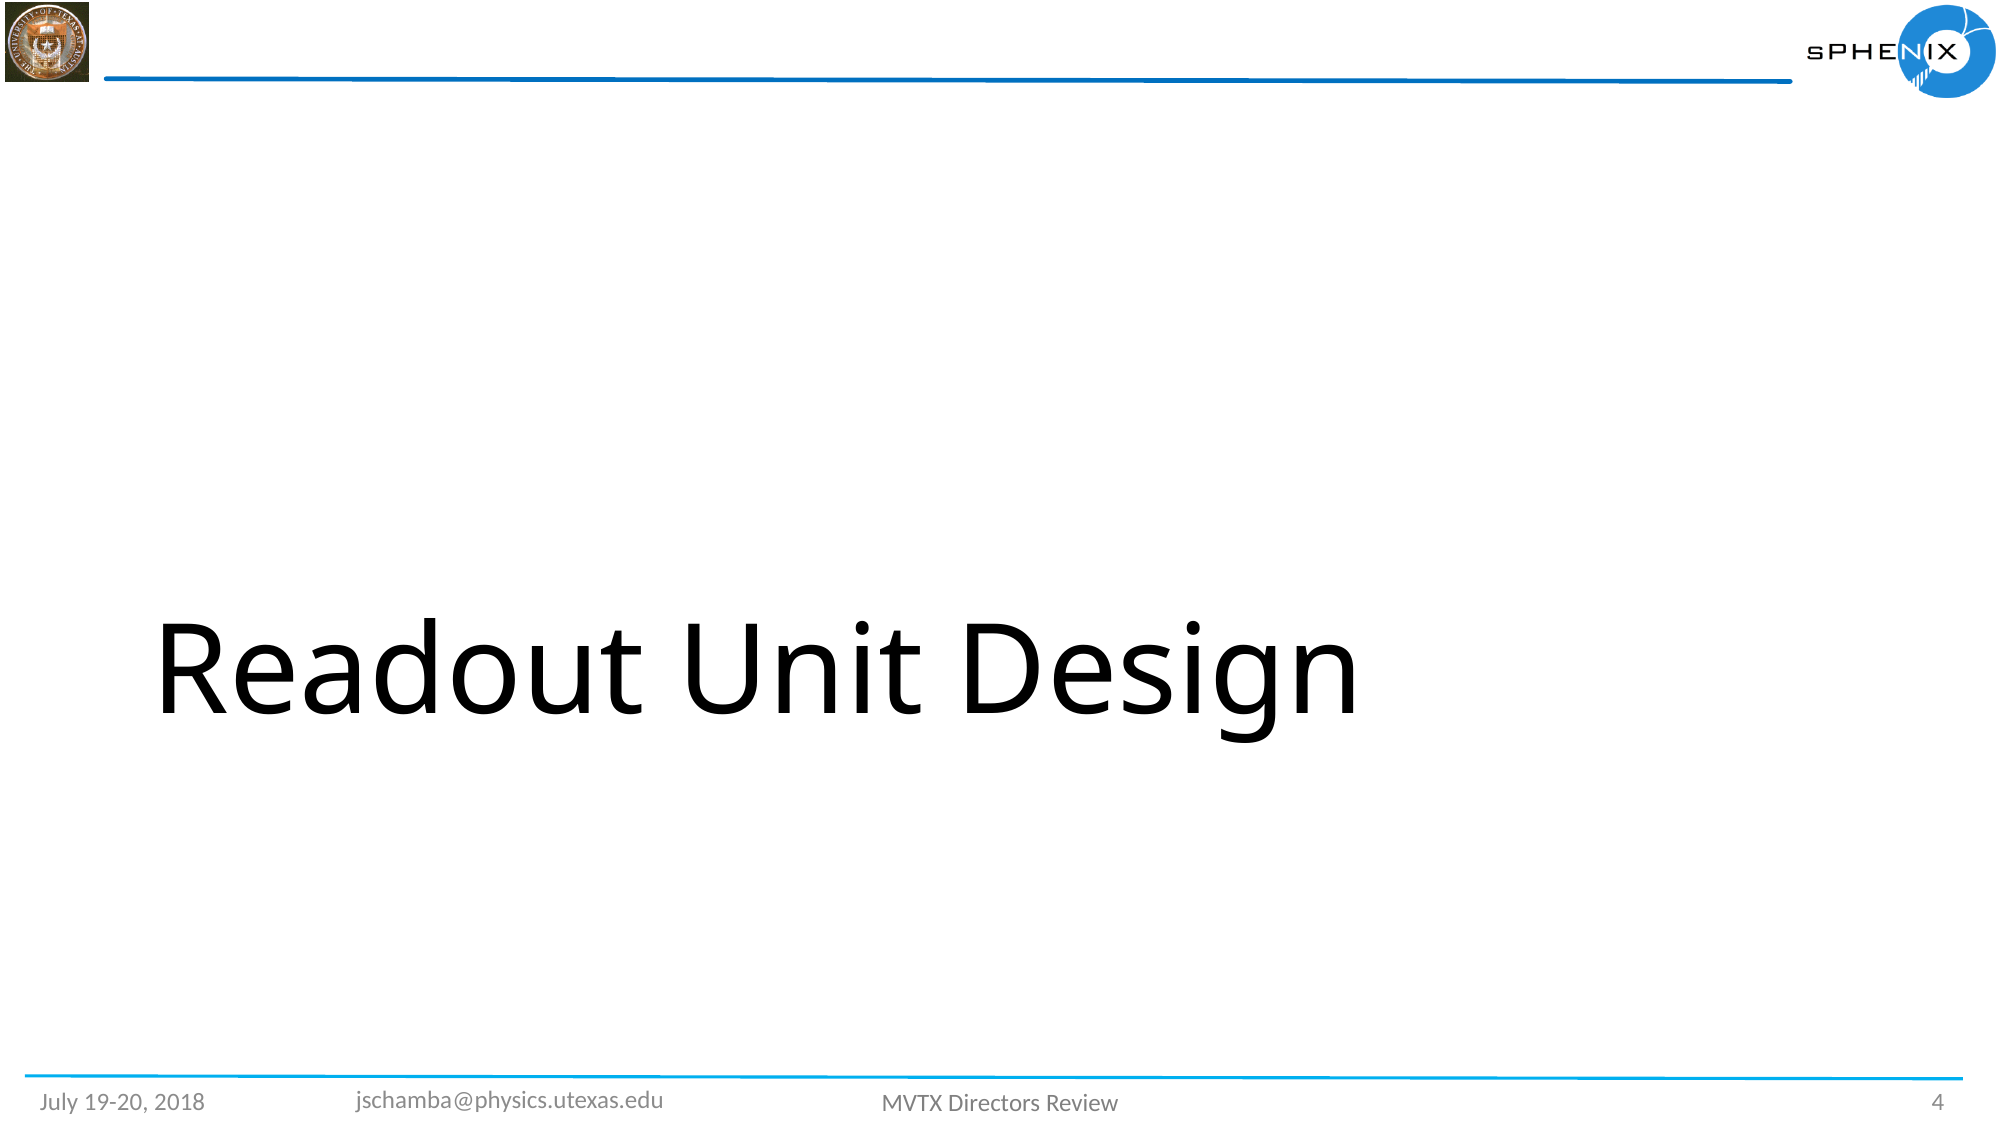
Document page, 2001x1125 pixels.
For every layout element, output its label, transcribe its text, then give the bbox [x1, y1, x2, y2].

title Readout Unit Design [136, 280, 1862, 749]
slide_number 4 [1846, 1079, 1960, 1121]
picture [1807, 4, 1996, 98]
footer jschamba@physics.utexas.edu [328, 1077, 692, 1120]
picture [5, 2, 89, 82]
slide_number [24, 1079, 237, 1122]
